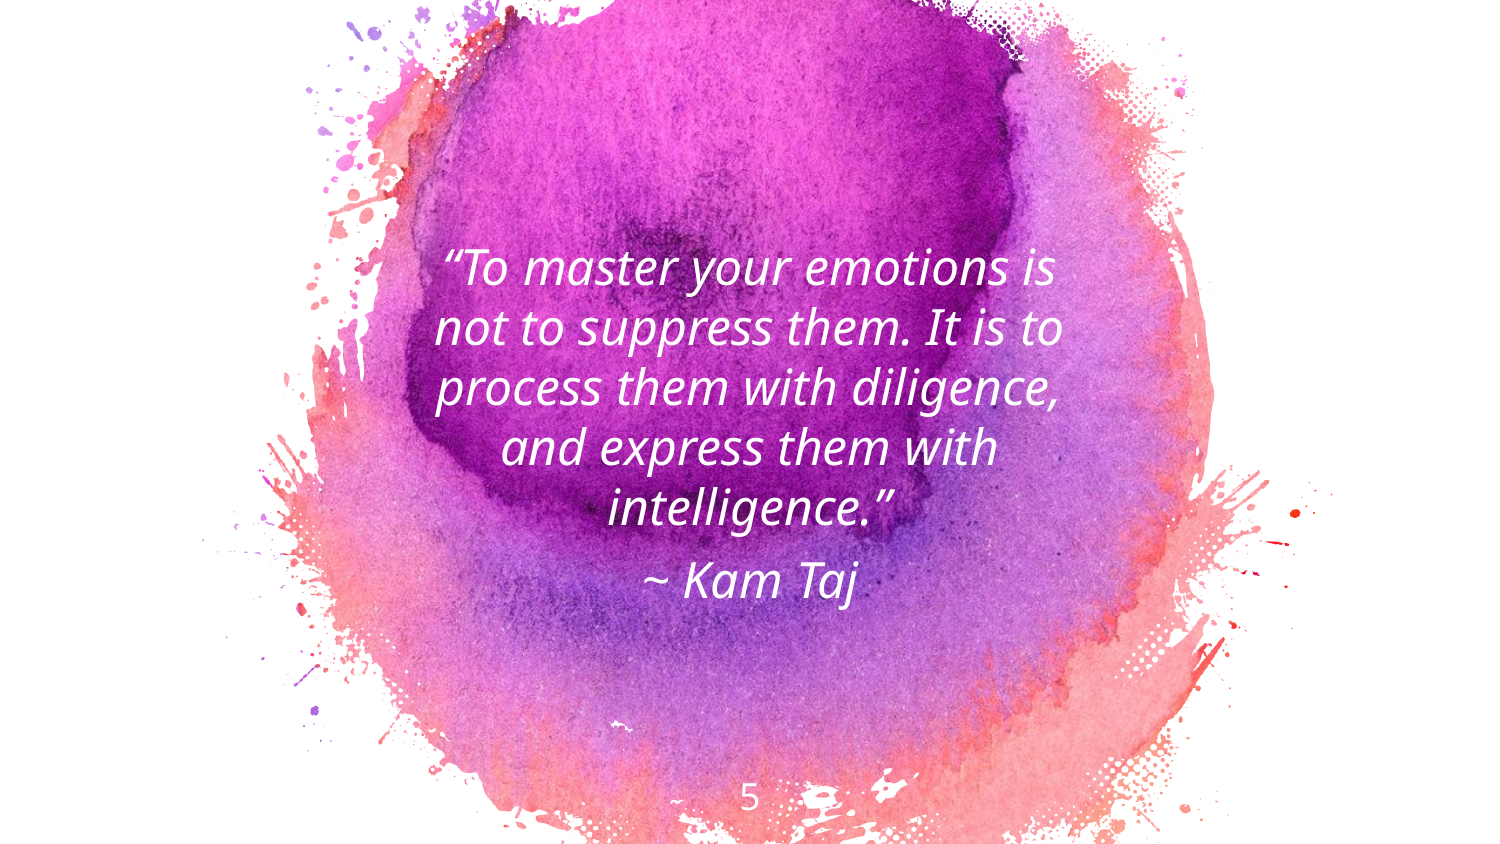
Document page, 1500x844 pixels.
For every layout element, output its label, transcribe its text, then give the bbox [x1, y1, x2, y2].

list “To master your emotions is not to suppress them. It is to process them with diligence, and express them with intelligence.” ~ Kam Taj [407, 137, 1093, 707]
picture [0, 0, 1500, 844]
slide_number 5 [705, 766, 795, 832]
